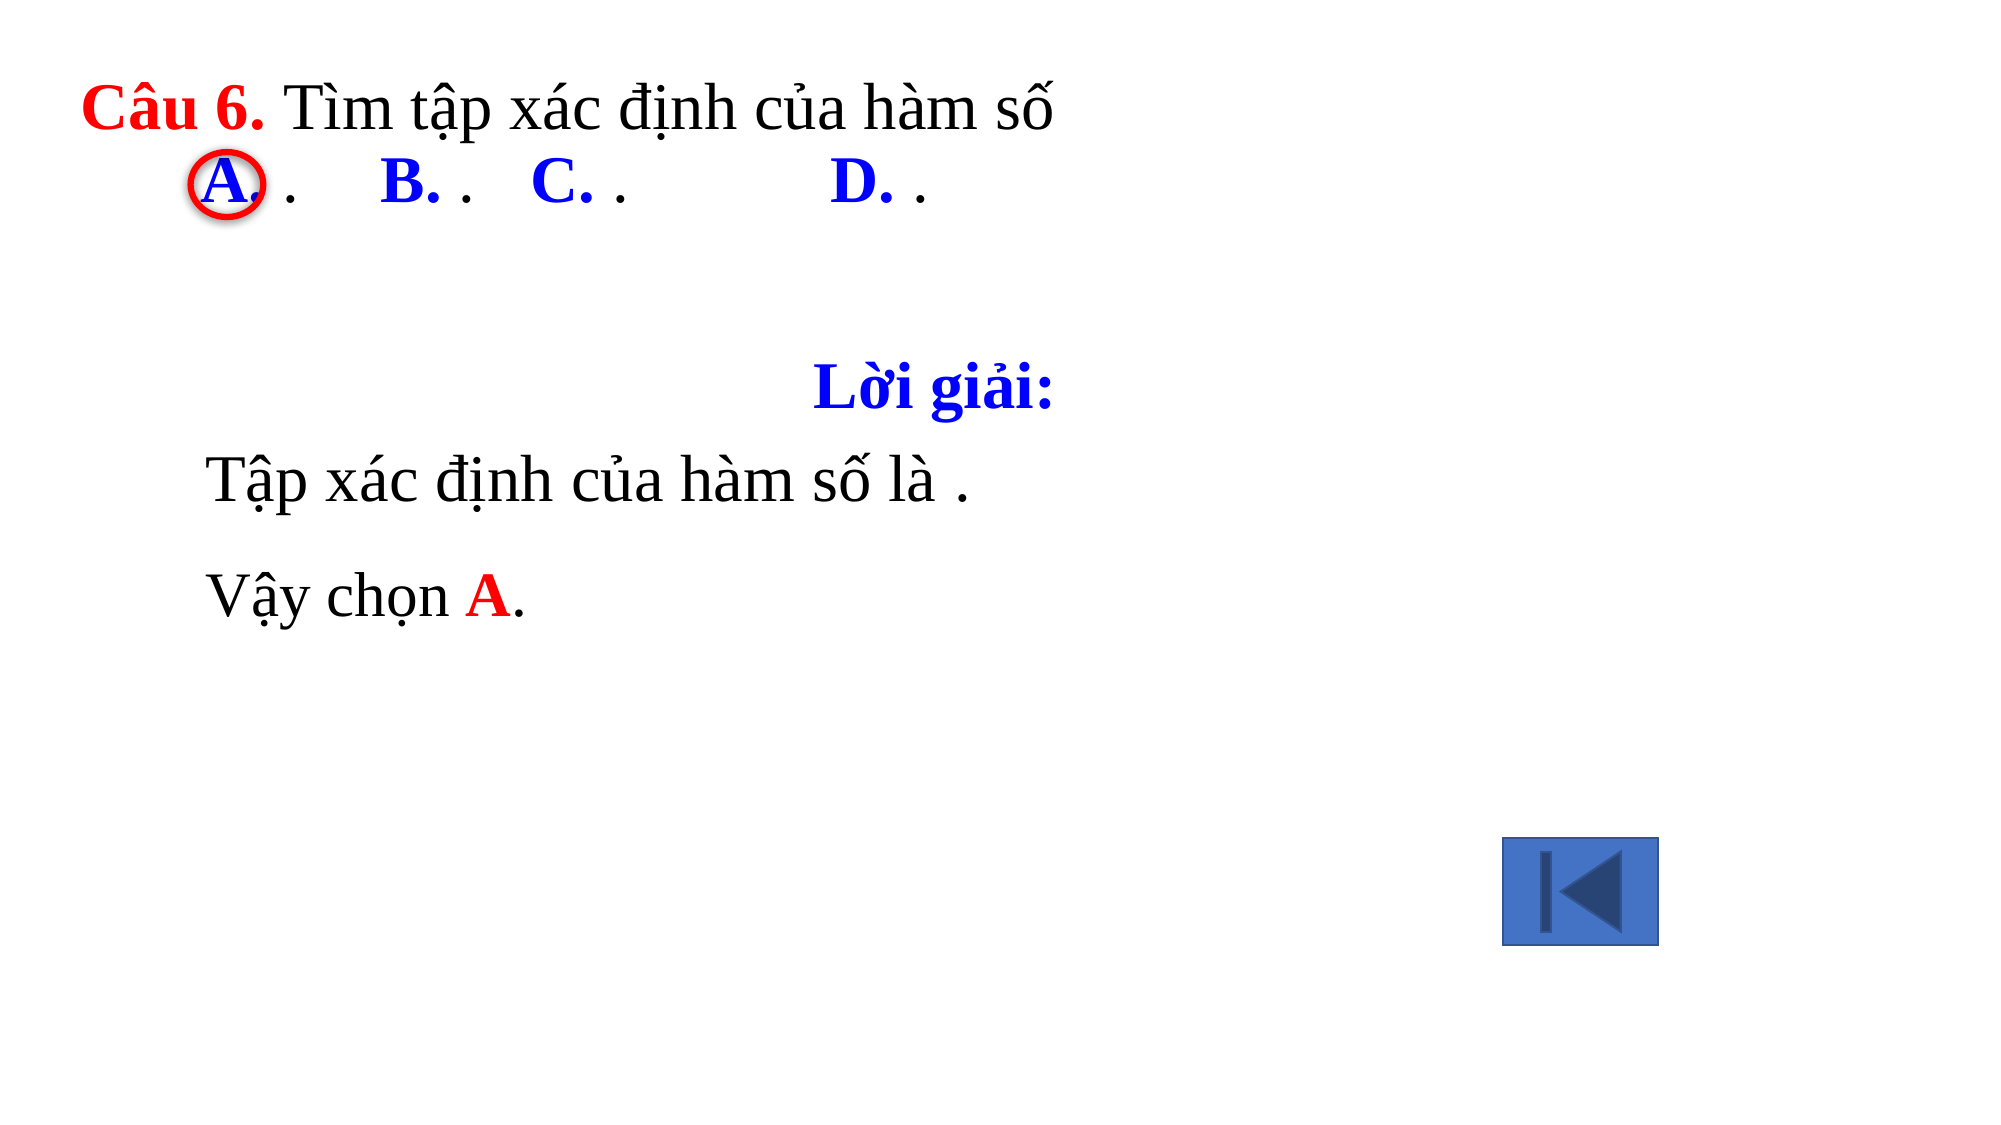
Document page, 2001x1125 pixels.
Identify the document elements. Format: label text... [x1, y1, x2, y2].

text_box Lời giải: [773, 343, 1098, 437]
text_box [190, 152, 264, 218]
text_box [1502, 837, 1659, 946]
text_box Vậy chọn A. [190, 554, 562, 639]
